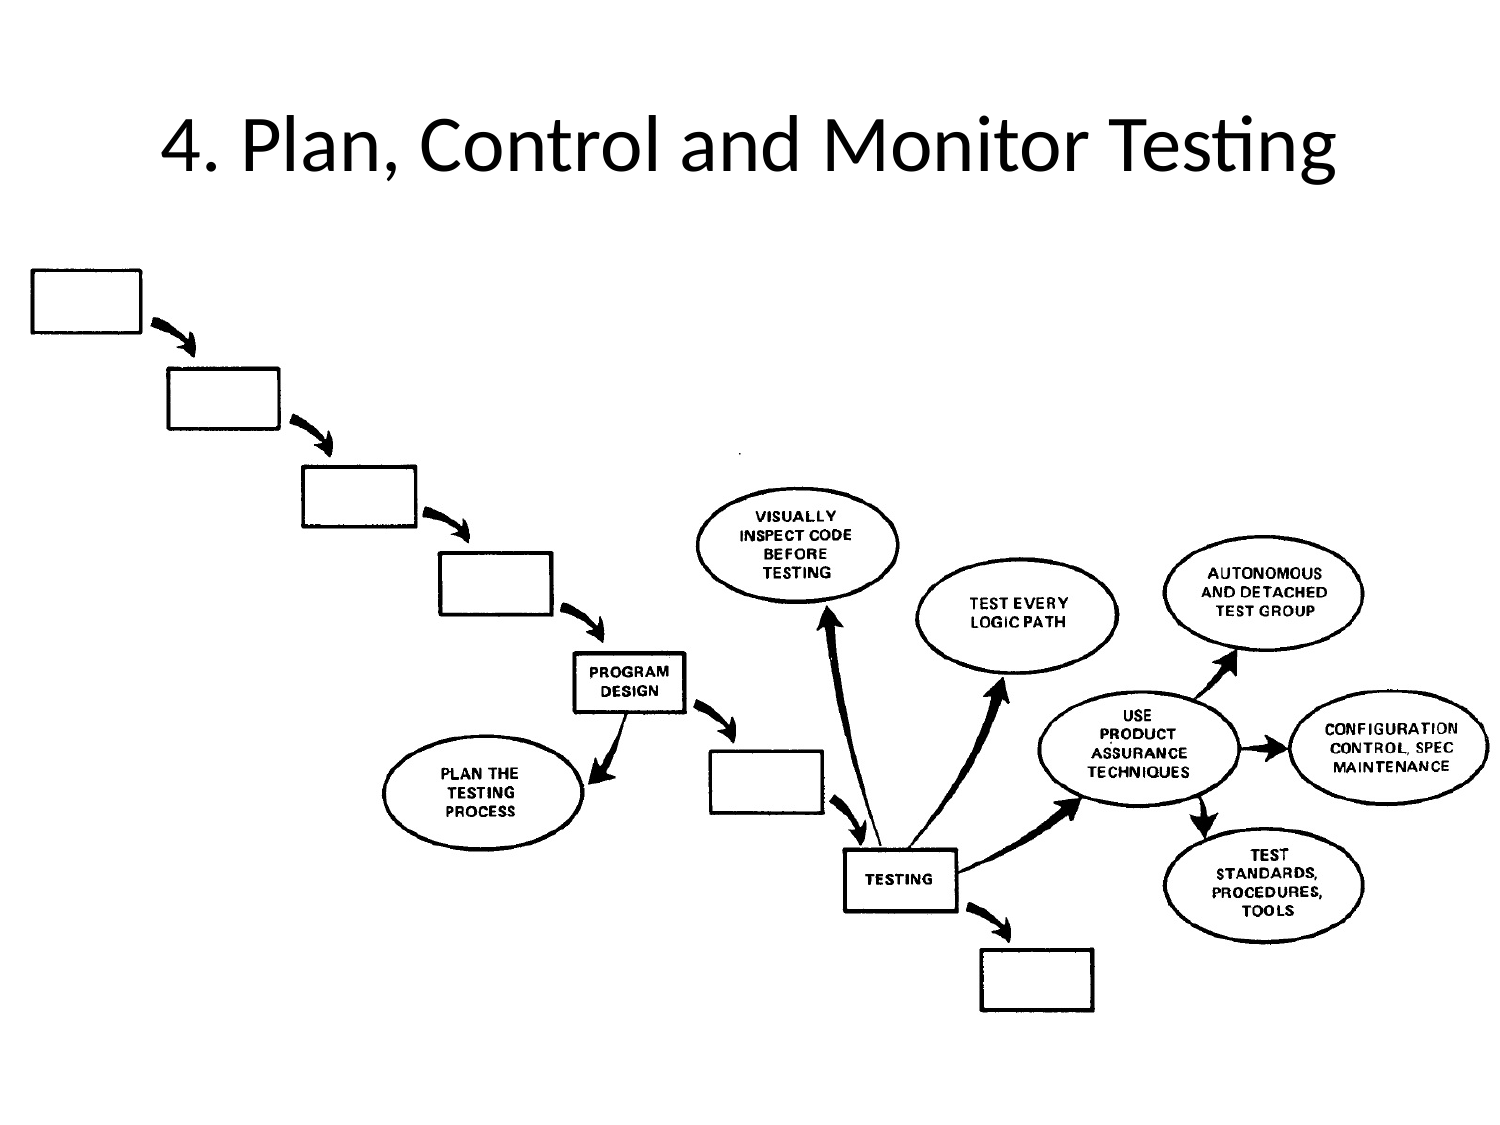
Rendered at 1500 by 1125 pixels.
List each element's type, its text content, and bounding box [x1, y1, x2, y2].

picture [0, 255, 1500, 1033]
title 4. Plan, Control and Monitor Testing [75, 45, 1425, 233]
